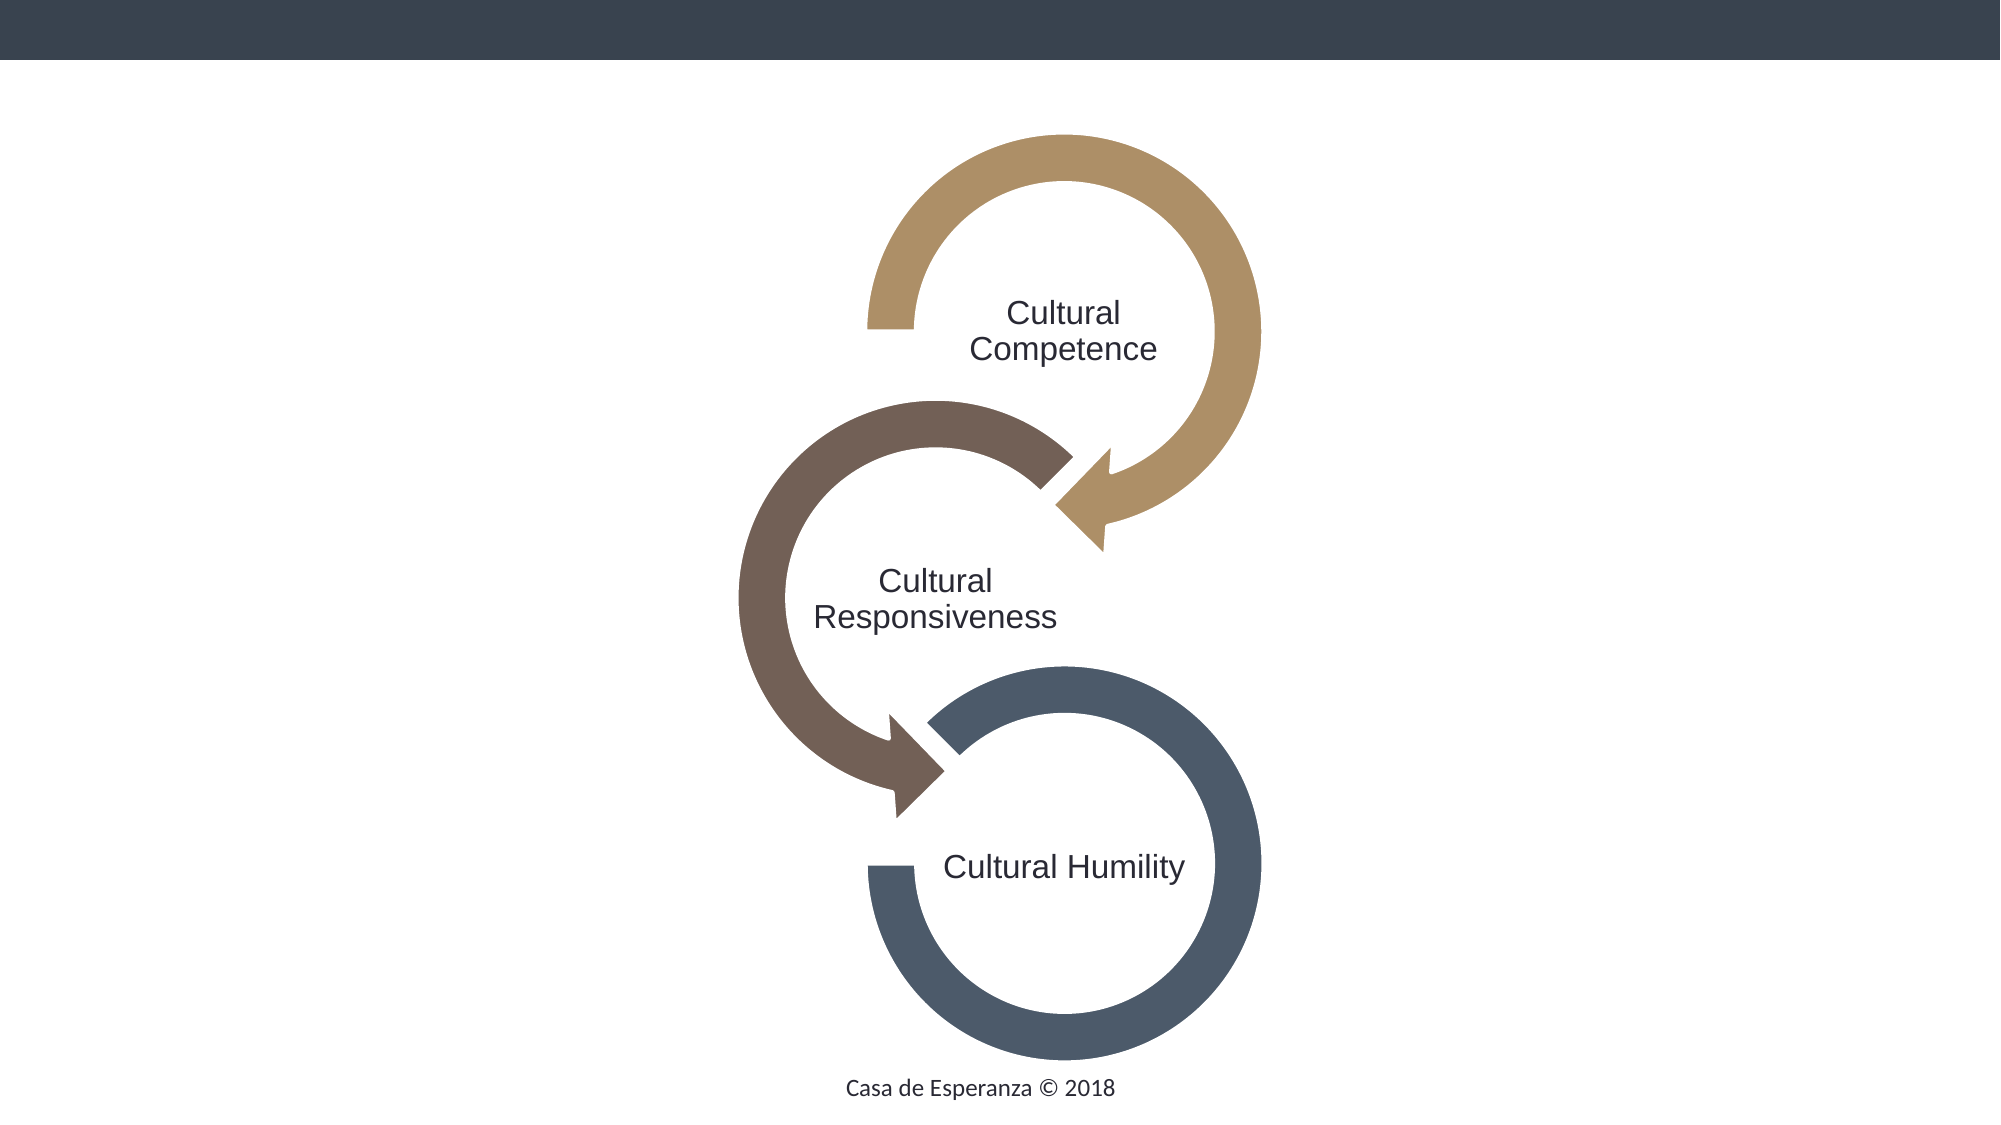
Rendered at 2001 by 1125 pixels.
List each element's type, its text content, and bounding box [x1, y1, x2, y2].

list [324, 99, 1676, 1063]
text_box Casa de Esperanza © 2018 [762, 1071, 1200, 1110]
